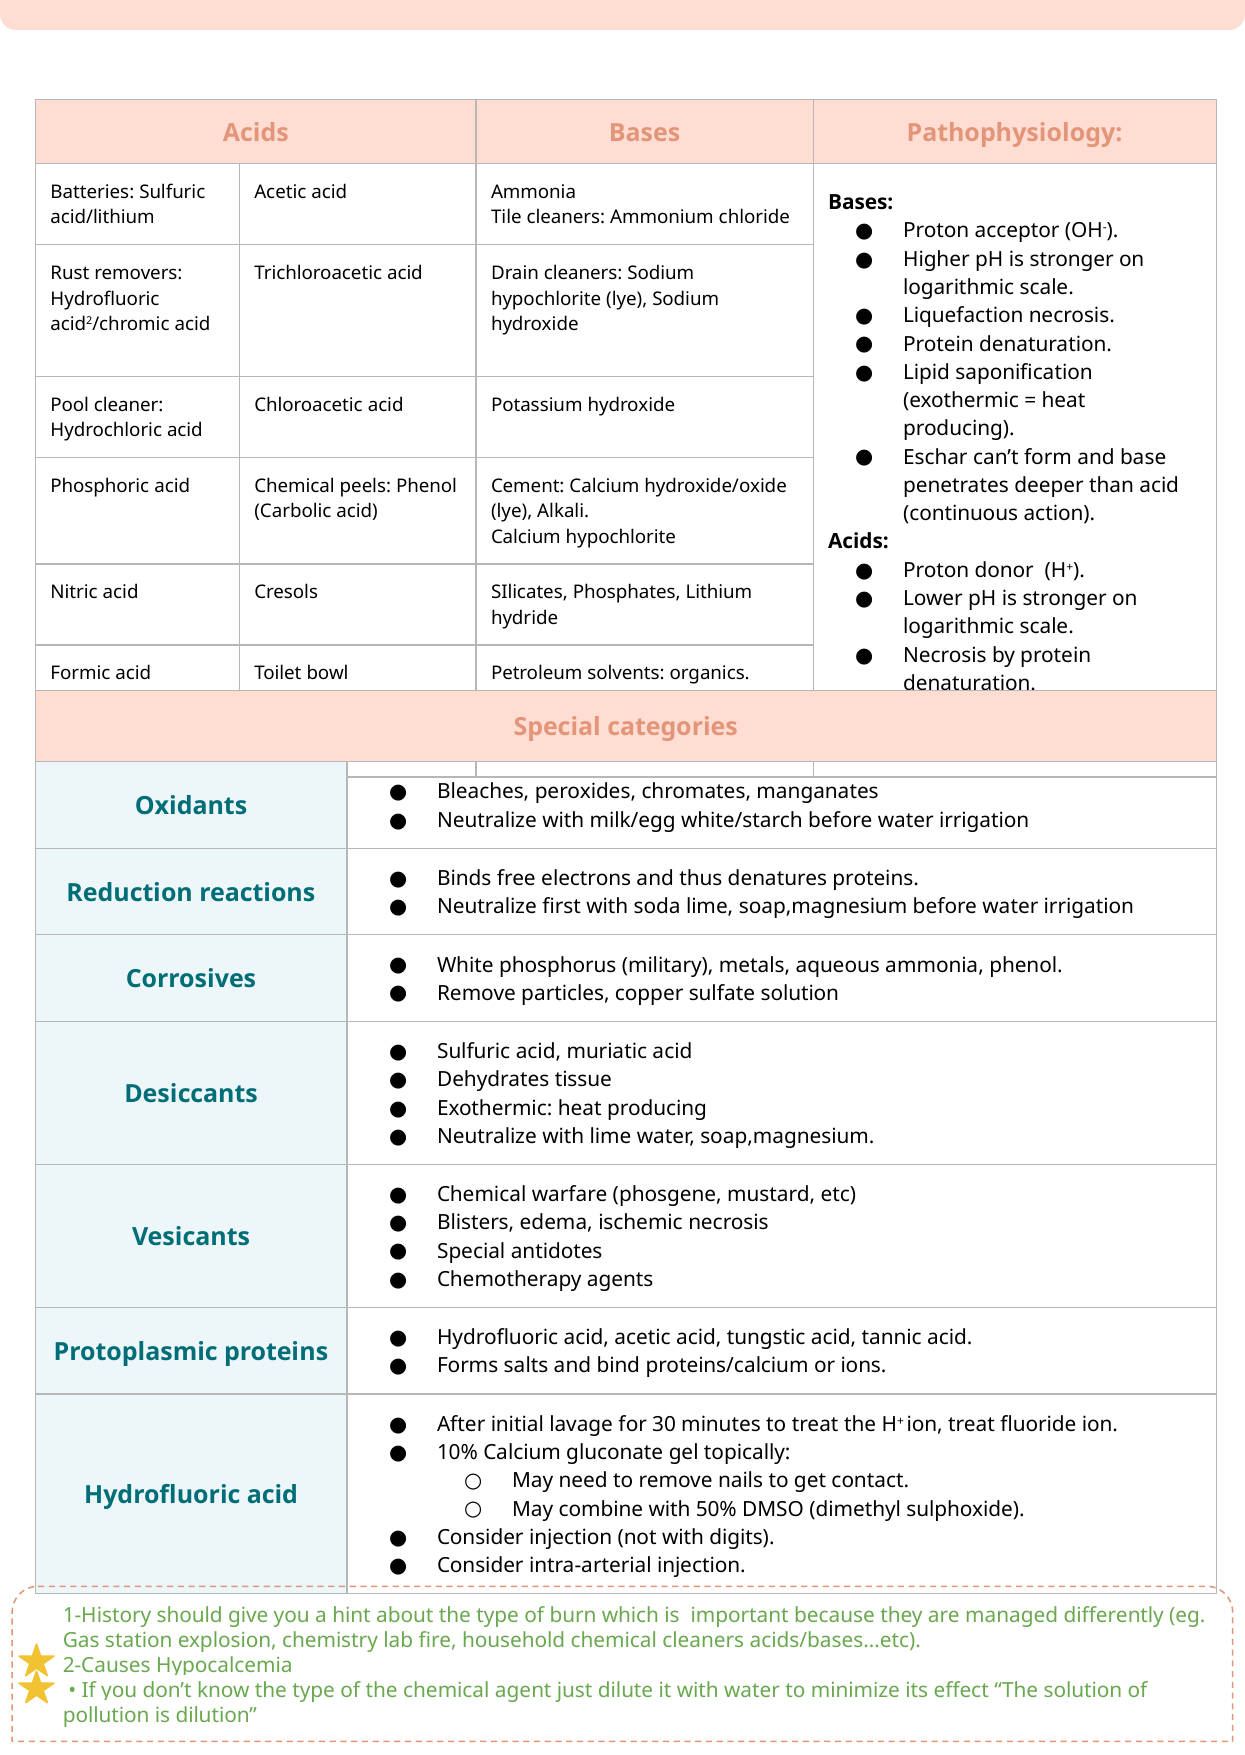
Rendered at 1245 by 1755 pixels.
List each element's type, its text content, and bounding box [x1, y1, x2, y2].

text_box [19, 1671, 54, 1703]
table_cell Vesicants [36, 1165, 346, 1307]
table_cell Formic acid [36, 646, 239, 690]
table_cell Chemical warfare (phosgene, mustard, etc) Blisters, edema, ischemic necrosis Special antidotes Chemotherapy agents [348, 1165, 1216, 1307]
table_cell Binds free electrons and thus denatures proteins. Neutralize first with soda lime, soap,magnesium before water irrigation [348, 849, 1216, 934]
table_header Acids [36, 100, 475, 163]
table_cell Drain cleaners: Sodium hypochlorite (lye), Sodium hydroxide [477, 245, 813, 376]
table_cell Reduction reactions [36, 849, 346, 934]
table_cell Desiccants [36, 1022, 346, 1164]
table_cell White phosphorus (military), metals, aqueous ammonia, phenol. Remove particles, copper sulfate solution [348, 935, 1216, 1021]
table_cell After initial lavage for 30 minutes to treat the H+ ion, treat fluoride ion. 10% Calcium gluconate gel topically: May need to remove nails to get contact. May combine with 50% DMSO (dimethyl sulphoxide). Consider injection (not with digits). Consider intra-arterial injection. [348, 1395, 1216, 1586]
table_header Bases [477, 100, 813, 163]
table_cell Rust removers: Hydrofluoric acid2/chromic acid [36, 245, 239, 376]
table_cell SIlicates, Phosphates, Lithium hydride [477, 565, 813, 644]
table_cell Phosphoric acid [36, 458, 239, 563]
table_cell Toilet bowl cleaners/cement removers: Muriatic acid [240, 646, 475, 690]
table_cell Chloroacetic acid [240, 377, 475, 457]
text_box 1-History should give you a hint about the type of burn which is important because they are managed differently (eg. Gas station explosion, chemistry lab fire, household chemical cleaners acids/bases…etc). 2-Causes Hypocalcemia • If you don’t know the type of the chemical agent just dilute it with water to minimize its effect “The solution of pollution is dilution” [47, 1586, 1245, 1742]
table_cell Corrosives [36, 935, 346, 1021]
table_cell Nitric acid [36, 565, 239, 644]
table_cell Petroleum solvents: organics. Air bag deployment: Alkali. Bleaches/household cleaners: oxidizers. [477, 646, 813, 690]
table_cell Bleaches, peroxides, chromates, manganates Neutralize with milk/egg white/starch before water irrigation [348, 762, 1216, 848]
text_box [12, 1586, 47, 1742]
table_cell Sulfuric acid, muriatic acid Dehydrates tissue Exothermic: heat producing Neutralize with lime water, soap,magnesium. [348, 1022, 1216, 1164]
table_cell Trichloroacetic acid [240, 245, 475, 376]
table_cell Protoplasmic proteins [36, 1308, 346, 1393]
table_cell Bases: Proton acceptor (OH-). Higher pH is stronger on logarithmic scale. Liquefaction necrosis. Protein denaturation. Lipid saponification (exothermic = heat producing). Eschar can’t form and base penetrates deeper than acid (continuous action). Acids: Proton donor (H+). Lower pH is stronger on logarithmic scale. Necrosis by protein denaturation. Forms eschar which limits penetration. [814, 164, 1216, 690]
table_header Special categories [36, 691, 1216, 761]
table_cell Hydrofluoric acid, acetic acid, tungstic acid, tannic acid. Forms salts and bind proteins/calcium or ions. [348, 1308, 1216, 1393]
table_cell Chemical peels: Phenol (Carbolic acid) [240, 458, 475, 563]
text_box [19, 1644, 54, 1676]
table_cell Ammonia Tile cleaners: Ammonium chloride [477, 164, 813, 244]
table_cell Oxidants [36, 762, 346, 848]
table_cell Hydrofluoric acid [36, 1395, 346, 1586]
table_cell Cresols [240, 565, 475, 644]
table_cell Acetic acid [240, 164, 475, 244]
table_cell Potassium hydroxide [477, 377, 813, 457]
table_cell Cement: Calcium hydroxide/oxide (lye), Alkali. Calcium hypochlorite [477, 458, 813, 563]
table_cell Batteries: Sulfuric acid/lithium [36, 164, 239, 244]
table_cell Pool cleaner: Hydrochloric acid [36, 377, 239, 457]
table_header Pathophysiology: [814, 100, 1216, 163]
text_box [0, 0, 1245, 30]
